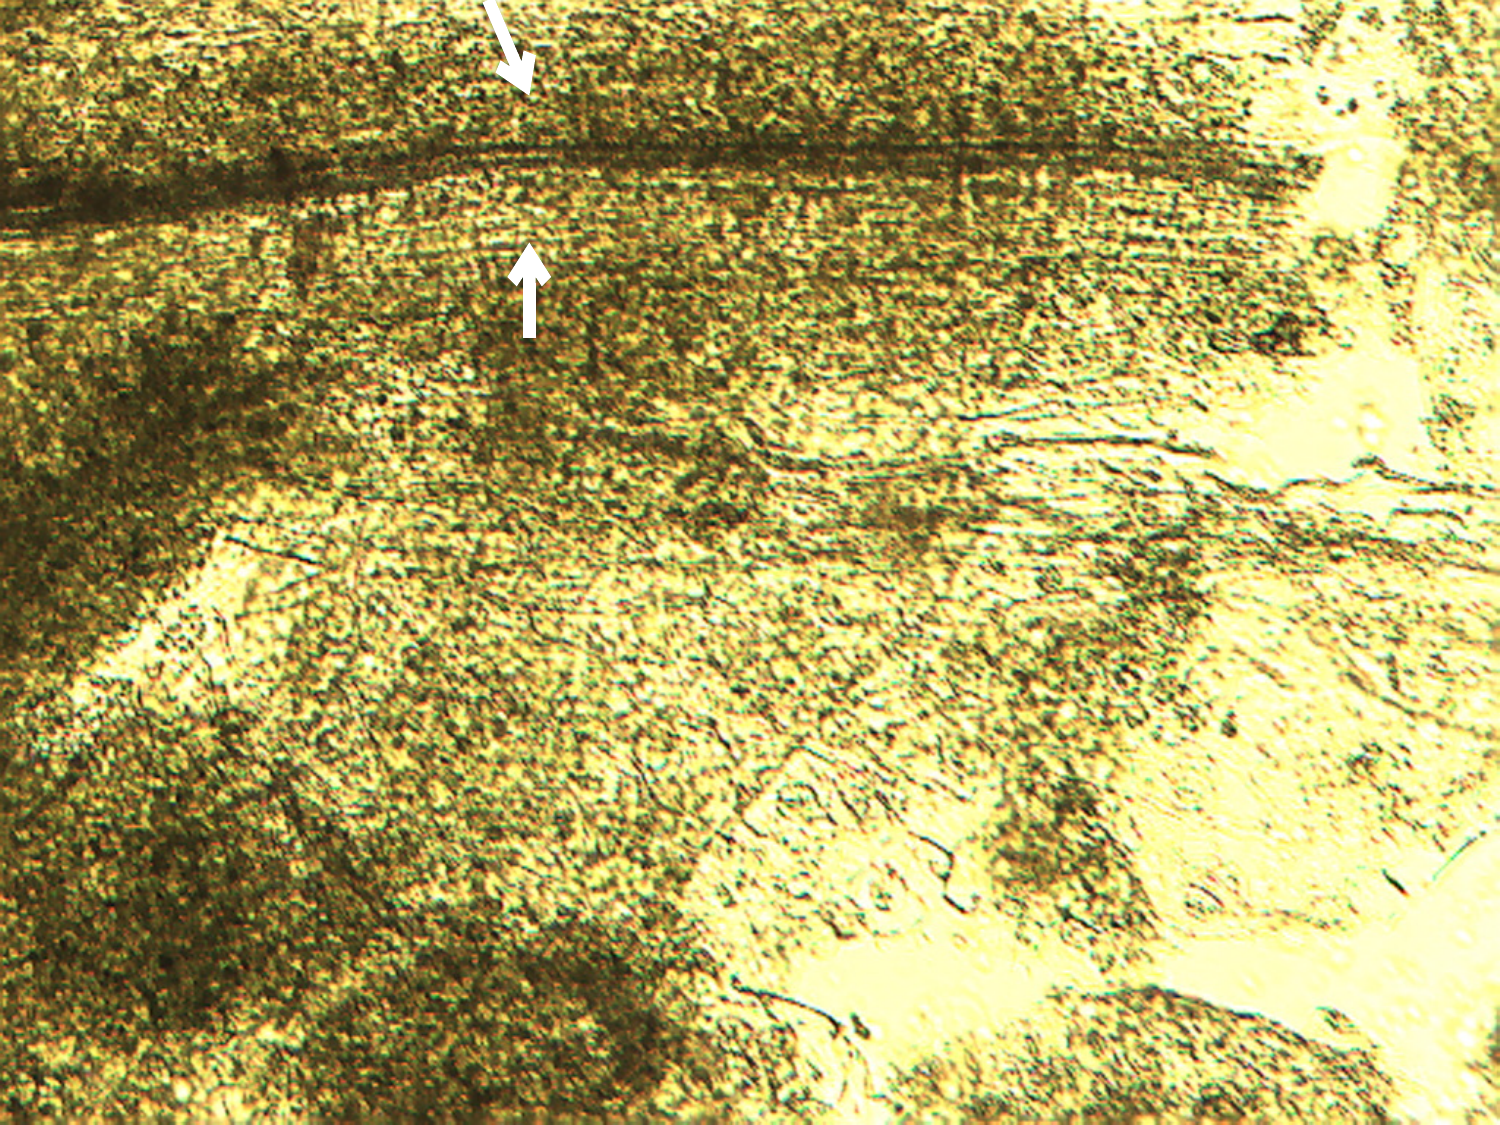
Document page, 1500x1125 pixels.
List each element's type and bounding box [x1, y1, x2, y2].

picture [0, 0, 1500, 1125]
text_box [488, 0, 530, 96]
